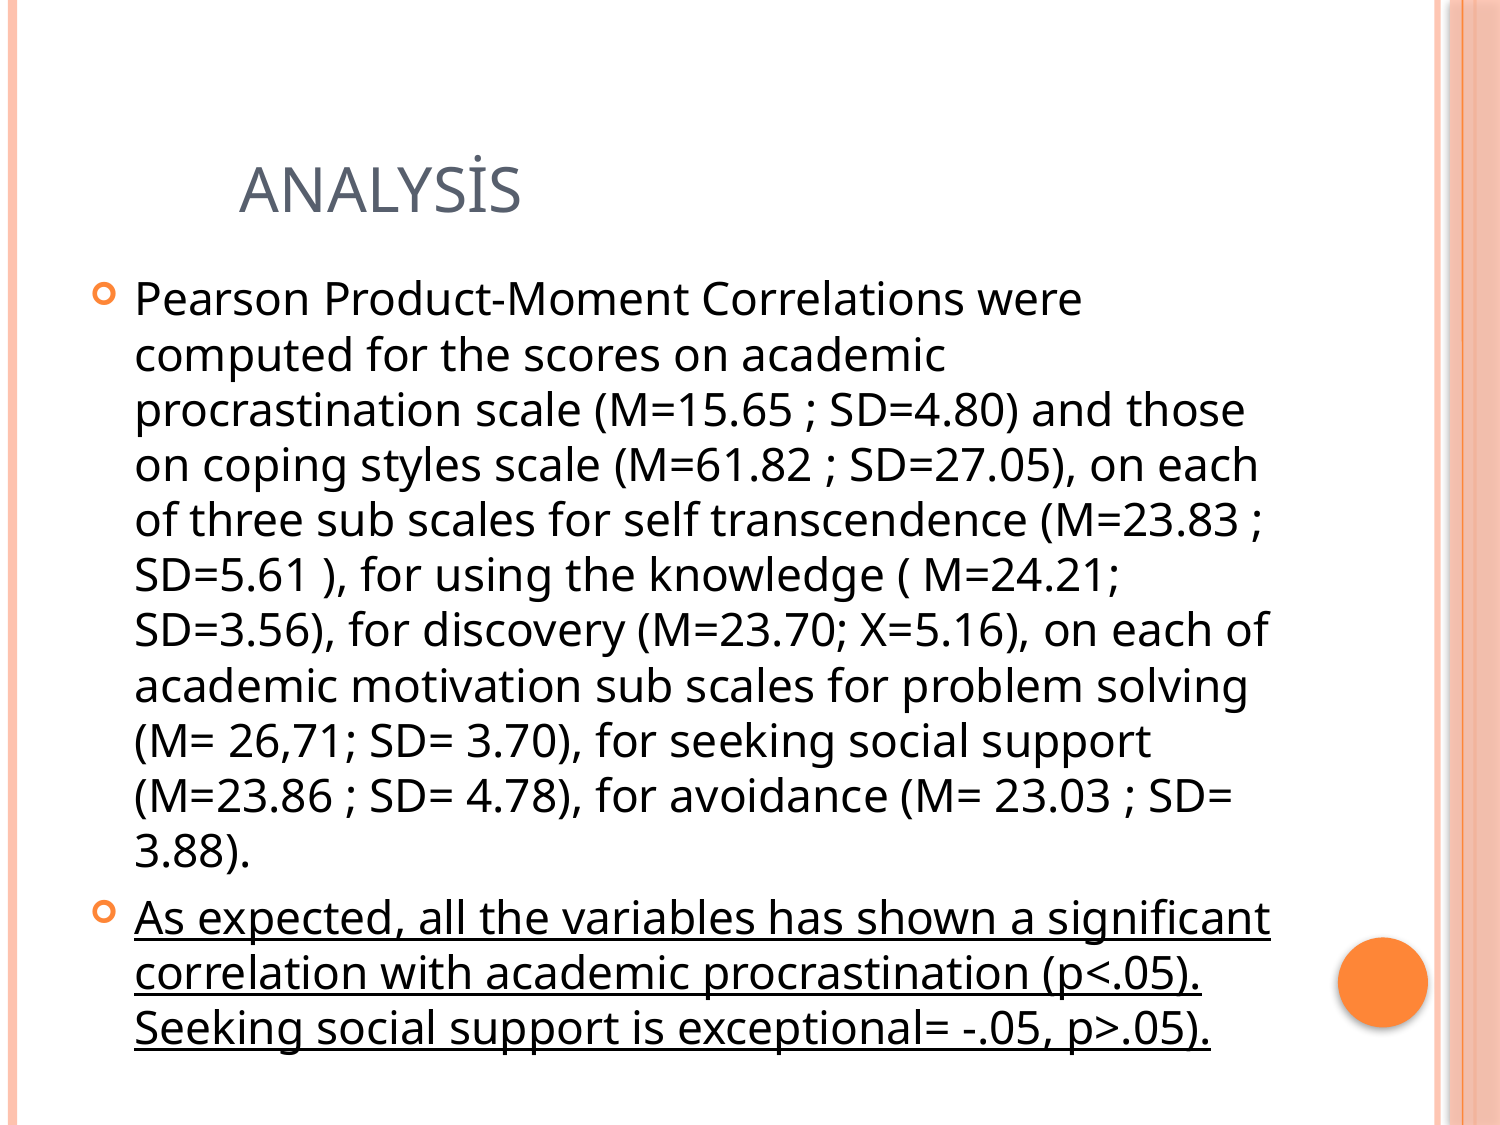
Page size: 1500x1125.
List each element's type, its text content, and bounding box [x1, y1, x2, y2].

title Analysis [75, 45, 1300, 233]
list Pearson Product-Moment Correlations were computed for the scores on academic procrastination scale (M=15.65 ; SD=4.80) and those on coping styles scale (M=61.82 ; SD=27.05), on each of three sub scales for self transcendence (M=23.83 ; SD=5.61 ), for using the knowledge ( M=24.21; SD=3.56), for discovery (M=23.70; X=5.16), on each of academic motivation sub scales for problem solving (M= 26,71; SD= 3.70), for seeking social support (M=23.86 ; SD= 4.78), for avoidance (M= 23.03 ; SD= 3.88). As expected, all the variables has shown a significant correlation with academic procrastination (p<.05). Seeking social support is exceptional= -.05, p>.05). [75, 262, 1300, 1062]
